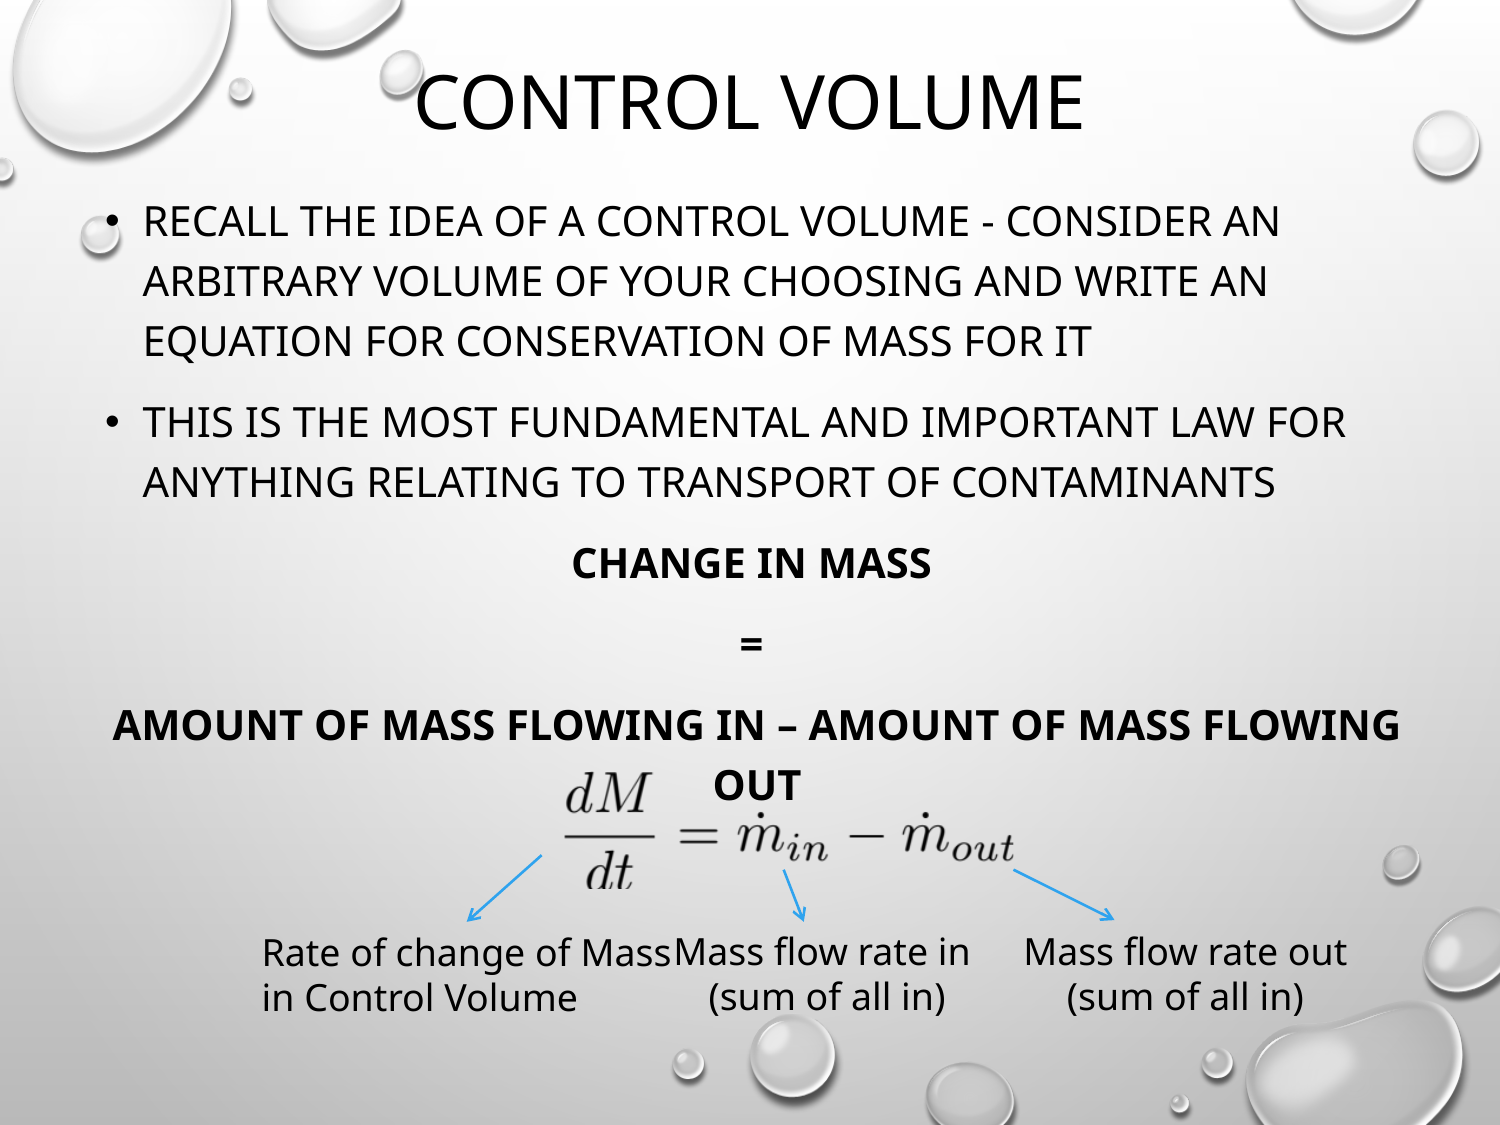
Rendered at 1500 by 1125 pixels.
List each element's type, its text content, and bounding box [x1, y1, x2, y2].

text_box Mass flow rate out (sum of all in) [1008, 920, 1363, 1025]
text_box Rate of change of Mass in Control Volume [246, 921, 687, 1027]
title Control Volume [150, 33, 1350, 177]
picture [0, 0, 1500, 1125]
list Recall the idea of a Control Volume - Consider an arbitrary volume of your choosing and write an equation for conservation of mass for it This is the most fundamental and important law for anything relating to transport of contaminants Change in Mass = Amount of Mass Flowing in – Amount of Mass Flowing out [90, 177, 1424, 946]
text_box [783, 869, 805, 922]
text_box Mass flow rate in (sum of all in) [658, 920, 996, 1025]
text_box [1013, 869, 1115, 921]
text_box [466, 854, 542, 923]
